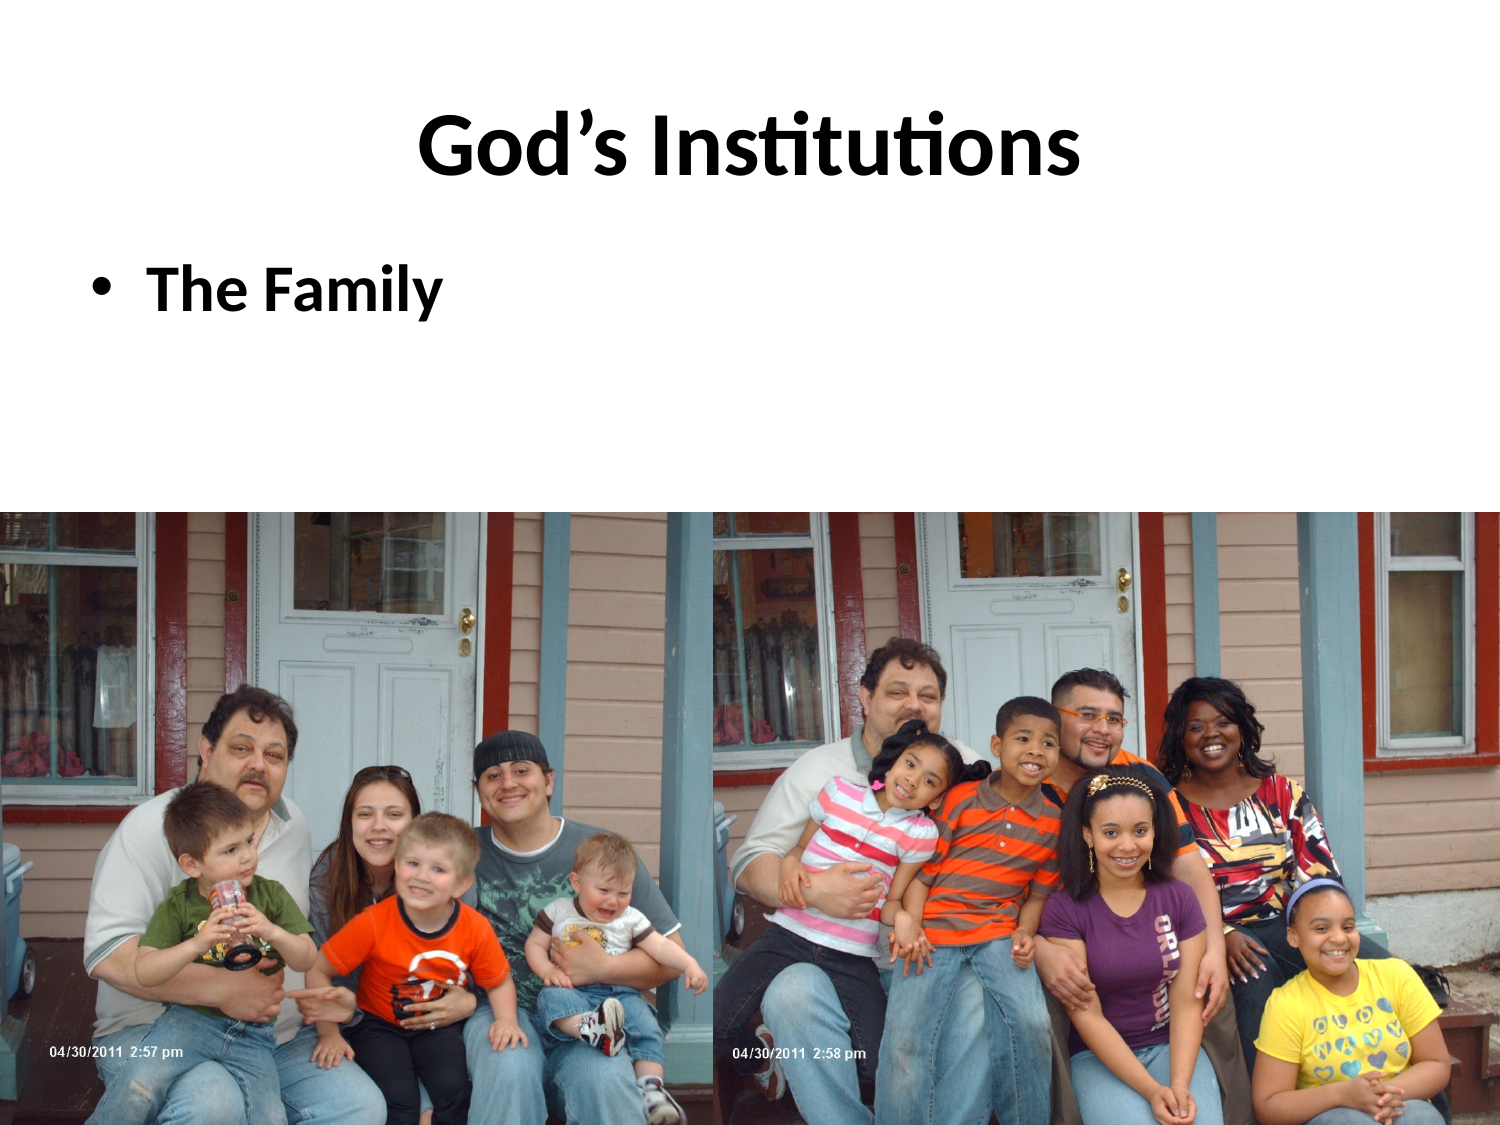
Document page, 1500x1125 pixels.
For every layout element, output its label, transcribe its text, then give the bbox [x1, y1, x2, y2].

list The Family [75, 237, 1425, 510]
picture [0, 512, 1500, 1125]
title God’s Institutions [75, 45, 1425, 233]
